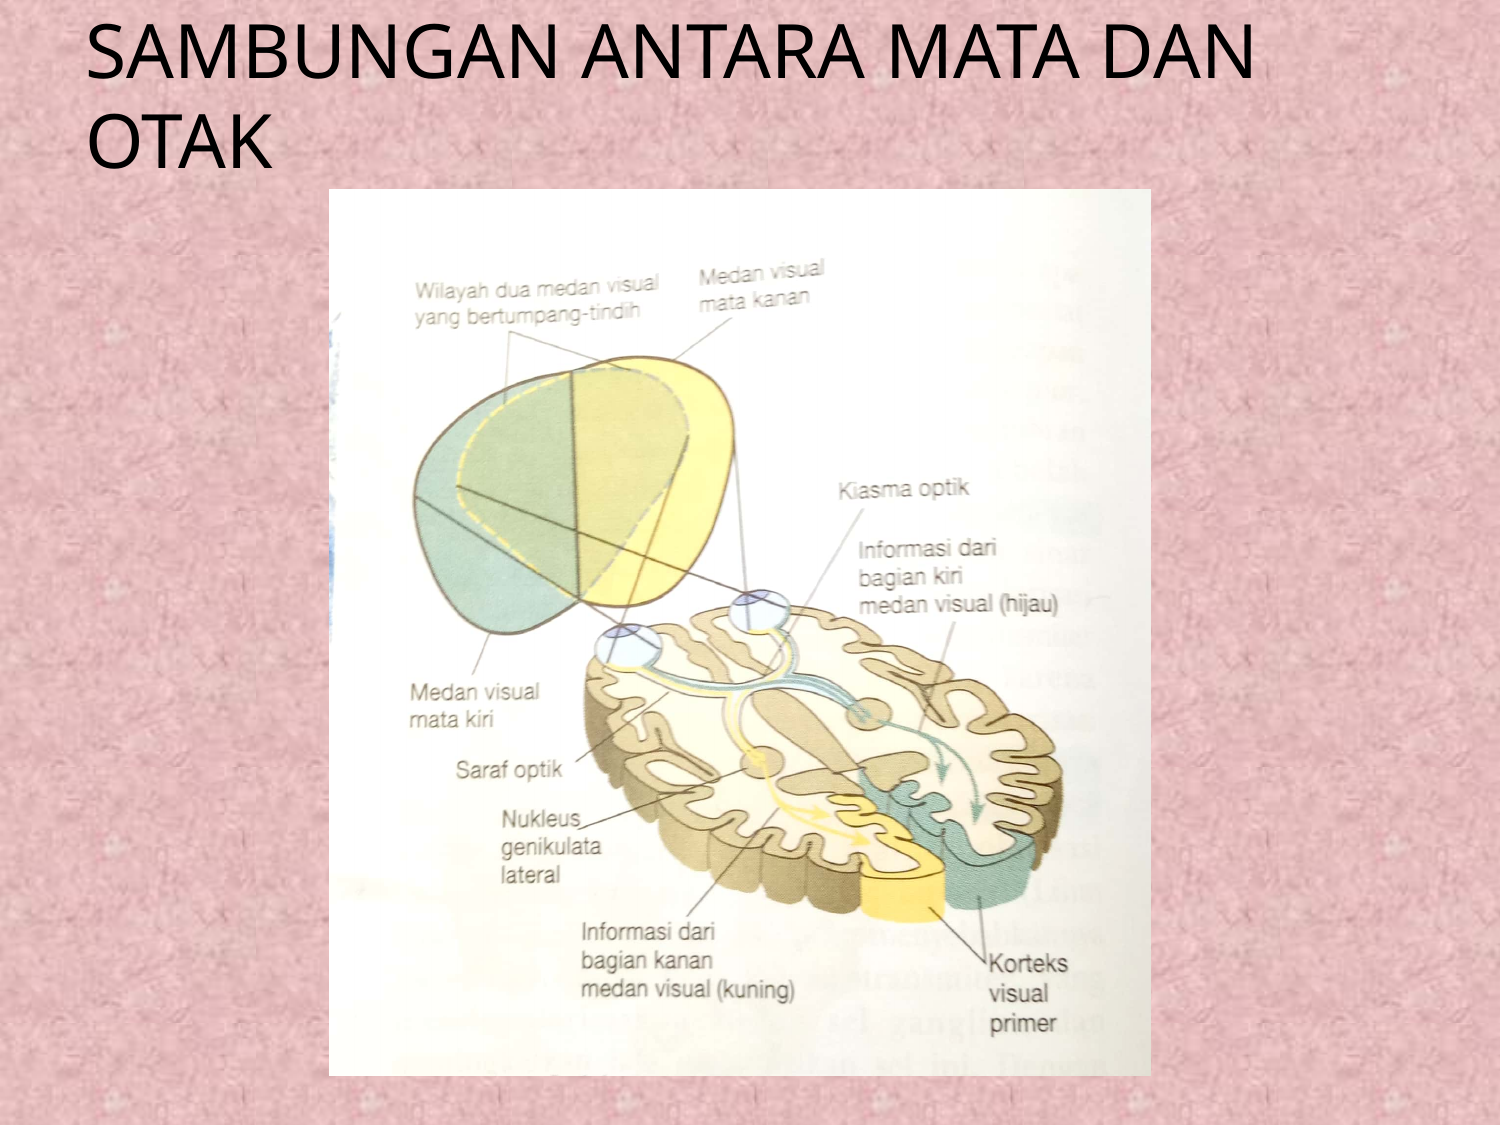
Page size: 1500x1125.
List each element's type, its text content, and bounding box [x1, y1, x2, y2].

title SAMBUNGAN ANTARA MATA DAN OTAK [70, 0, 1421, 188]
picture [0, 0, 1500, 1125]
